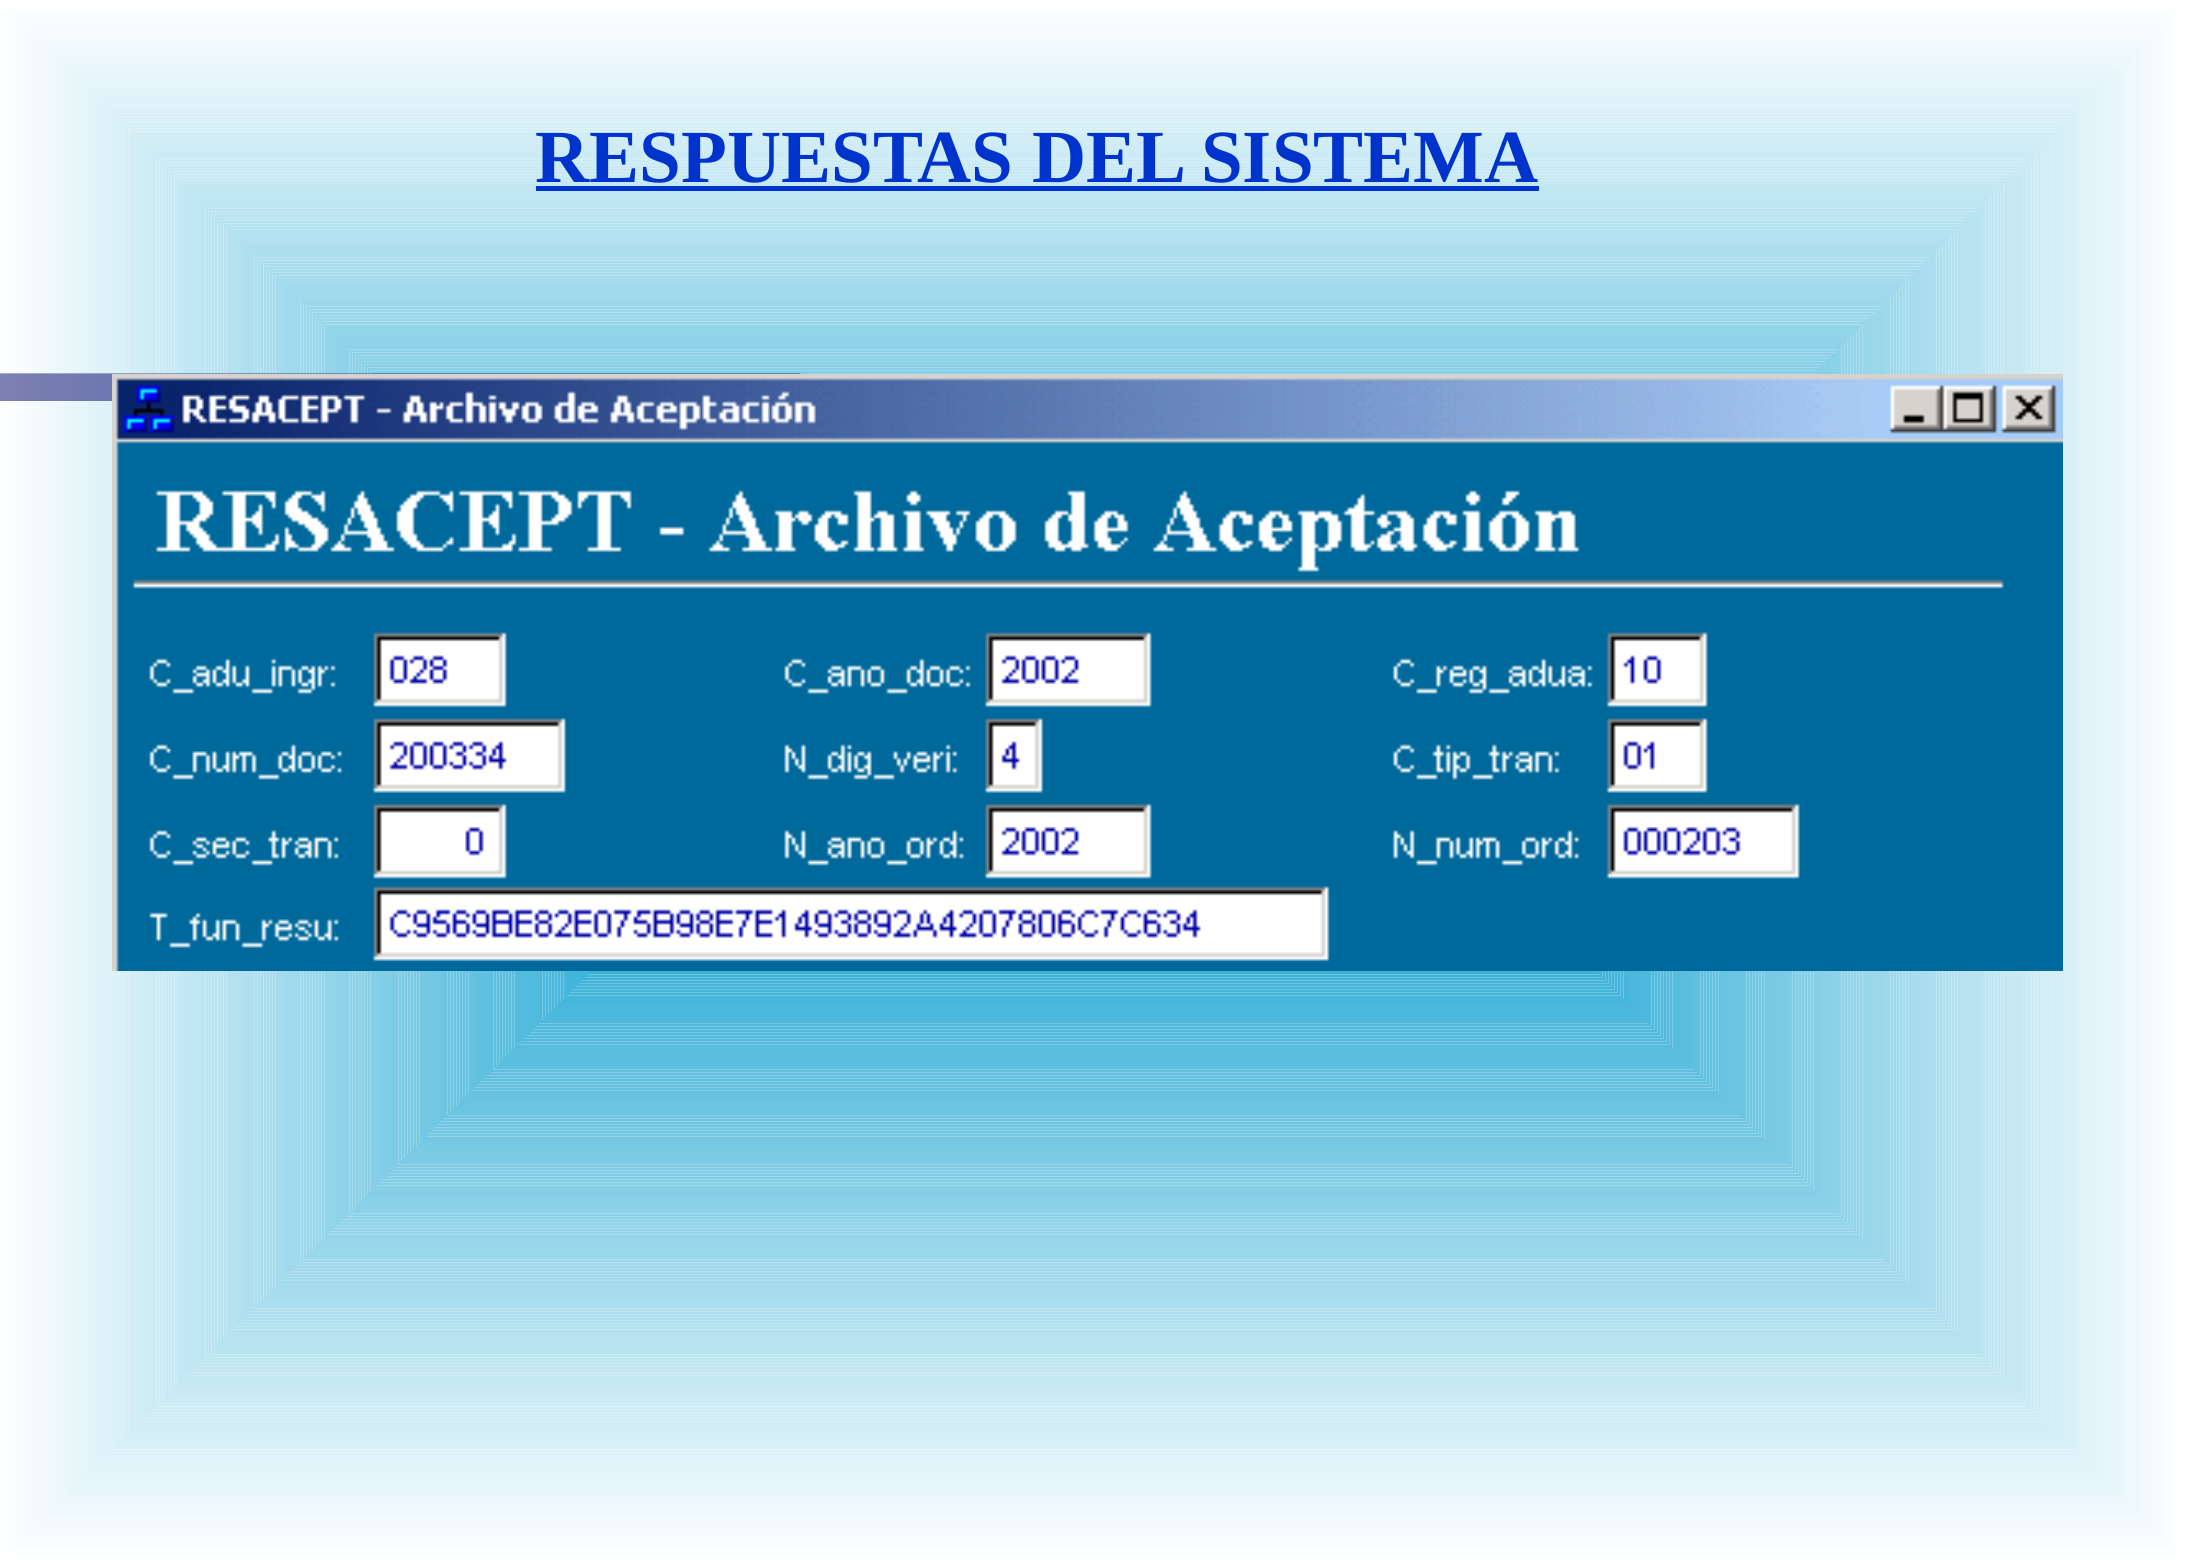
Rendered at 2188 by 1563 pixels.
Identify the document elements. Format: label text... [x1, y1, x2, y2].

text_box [112, 374, 2063, 971]
text_box RESPUESTAS DEL SISTEMA [300, 99, 1775, 205]
